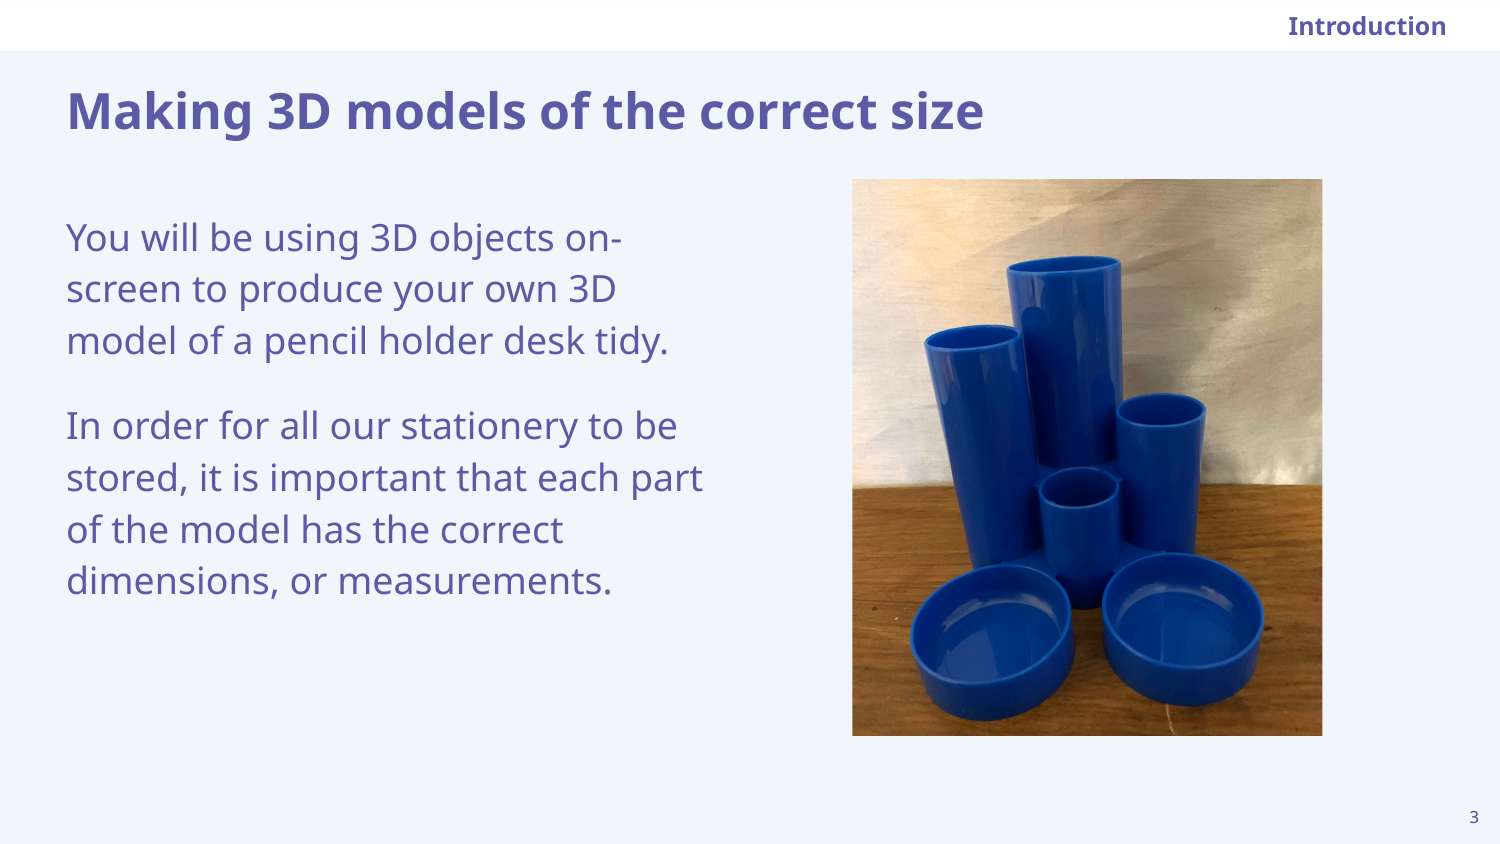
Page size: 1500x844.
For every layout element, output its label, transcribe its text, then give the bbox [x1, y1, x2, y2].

picture [852, 178, 1323, 737]
list You will be using 3D objects on-screen to produce your own 3D model of a pencil holder desk tidy. In order for all our stationery to be stored, it is important that each part of the model has the correct dimensions, or measurements. [51, 191, 723, 793]
slide_number ‹#› [1448, 792, 1500, 844]
subtitle Introduction [862, 0, 1448, 52]
title Making 3D models of the correct size [51, 52, 1449, 167]
